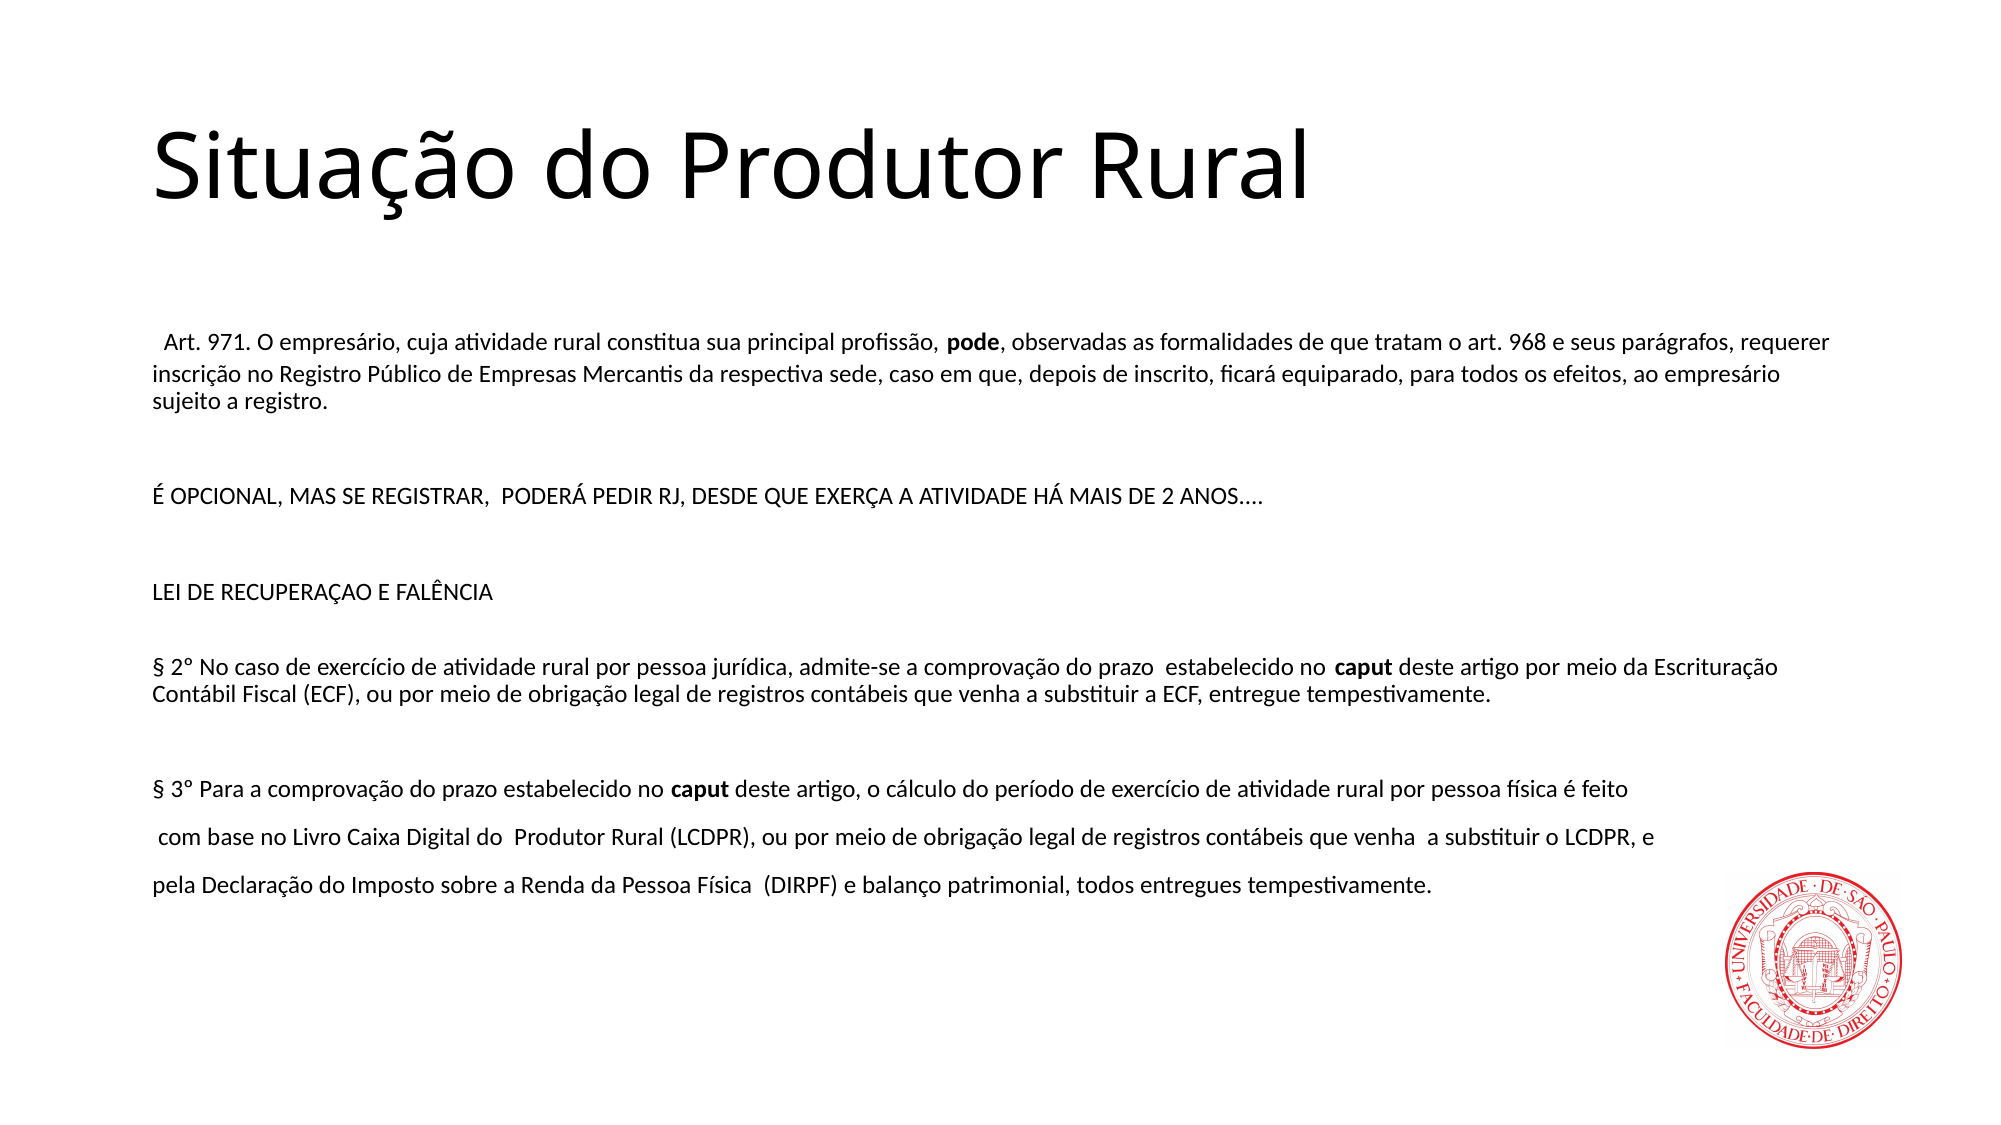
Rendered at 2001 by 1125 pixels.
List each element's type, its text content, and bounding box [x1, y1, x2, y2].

picture [1725, 872, 1902, 1049]
list Art. 971. O empresário, cuja atividade rural constitua sua principal profissão, pode, observadas as formalidades de que tratam o art. 968 e seus parágrafos, requerer inscrição no Registro Público de Empresas Mercantis da respectiva sede, caso em que, depois de inscrito, ficará equiparado, para todos os efeitos, ao empresário sujeito a registro. É OPCIONAL, MAS SE REGISTRAR, PODERÁ PEDIR RJ, DESDE QUE EXERÇA A ATIVIDADE HÁ MAIS DE 2 ANOS.... LEI DE RECUPERAÇAO E FALÊNCIA § 2º No caso de exercício de atividade rural por pessoa jurídica, admite-se a comprovação do prazo estabelecido no caput deste artigo por meio da Escrituração Contábil Fiscal (ECF), ou por meio de obrigação legal de registros contábeis que venha a substituir a ECF, entregue tempestivamente. § 3º Para a comprovação do prazo estabelecido no caput deste artigo, o cálculo do período de exercício de atividade rural por pessoa física é feito com base no Livro Caixa Digital do Produtor Rural (LCDPR), ou por meio de obrigação legal de registros contábeis que venha a substituir o LCDPR, e pela Declaração do Imposto sobre a Renda da Pessoa Física (DIRPF) e balanço patrimonial, todos entregues tempestivamente. [137, 299, 1863, 1014]
title Situação do Produtor Rural [137, 59, 1863, 278]
